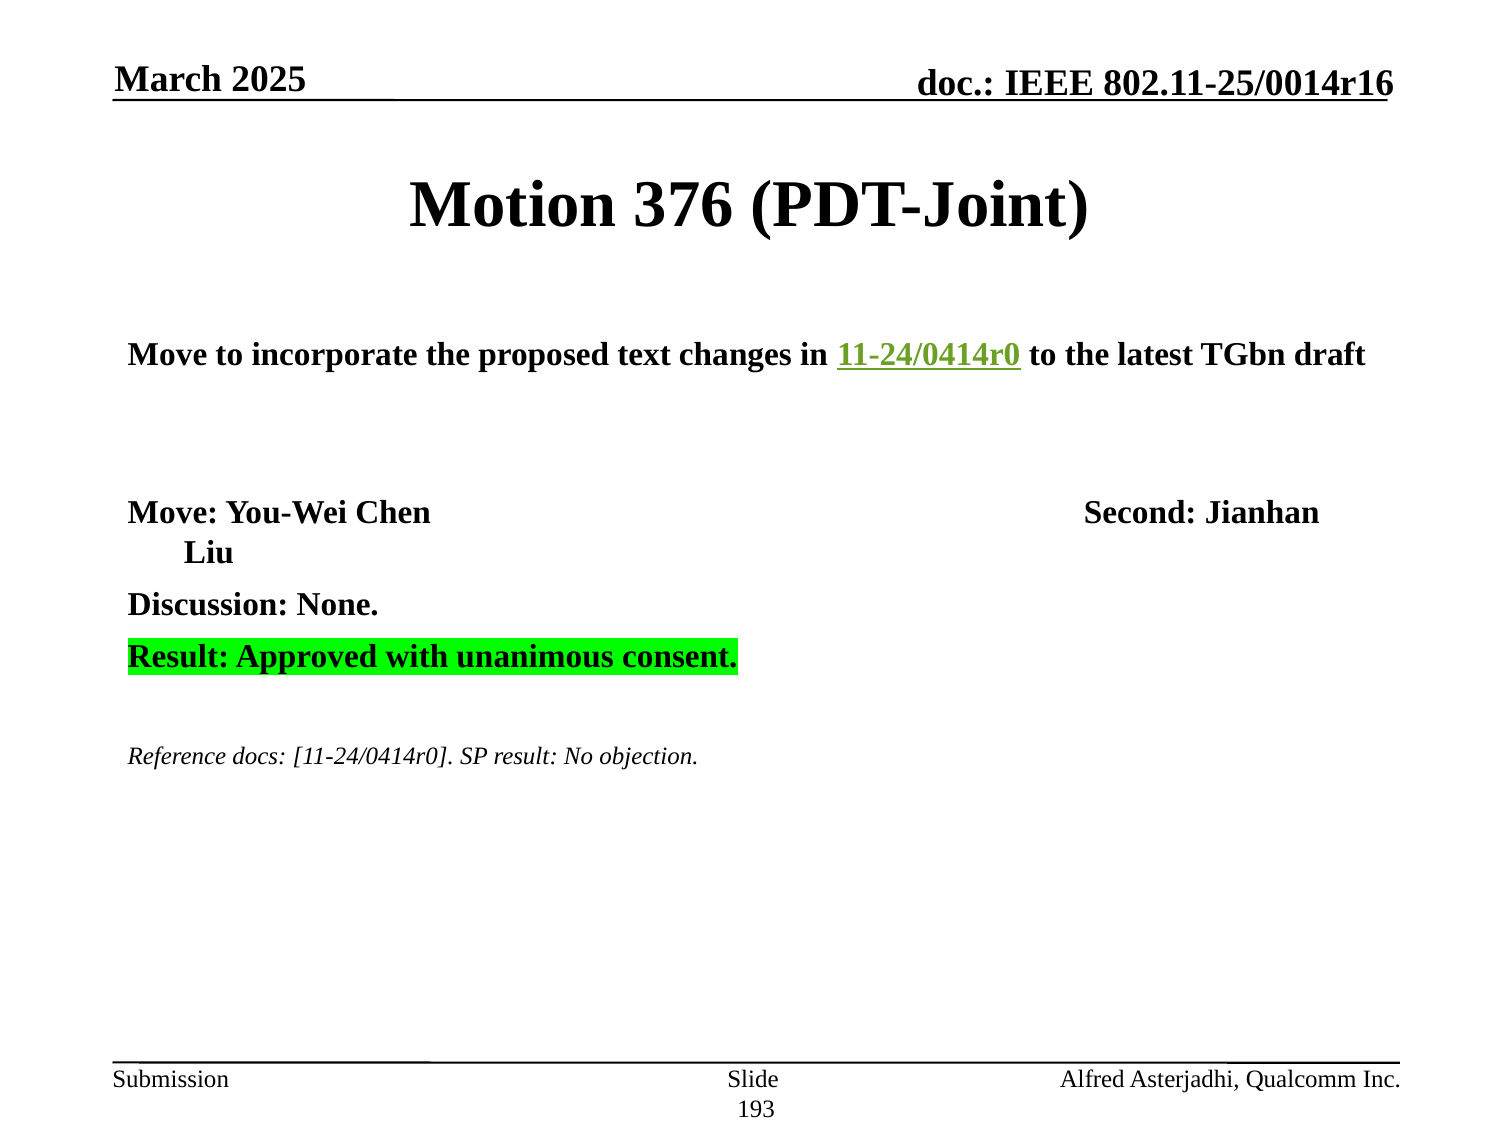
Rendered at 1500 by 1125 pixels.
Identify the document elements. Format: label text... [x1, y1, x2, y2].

slide_number Slide 193 [712, 1061, 800, 1123]
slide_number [114, 54, 423, 100]
footer Alfred Asterjadhi, Qualcomm Inc. [878, 1061, 1402, 1093]
list Move to incorporate the proposed text changes in 11-24/0414r0 to the latest TGbn draft Move: You-Wei Chen Second: Jianhan Liu Discussion: None. Result: Approved with unanimous consent. Reference docs: [11-24/0414r0]. SP result: No objection. [112, 324, 1388, 1000]
title Motion 376 (PDT-Joint) [112, 112, 1388, 288]
